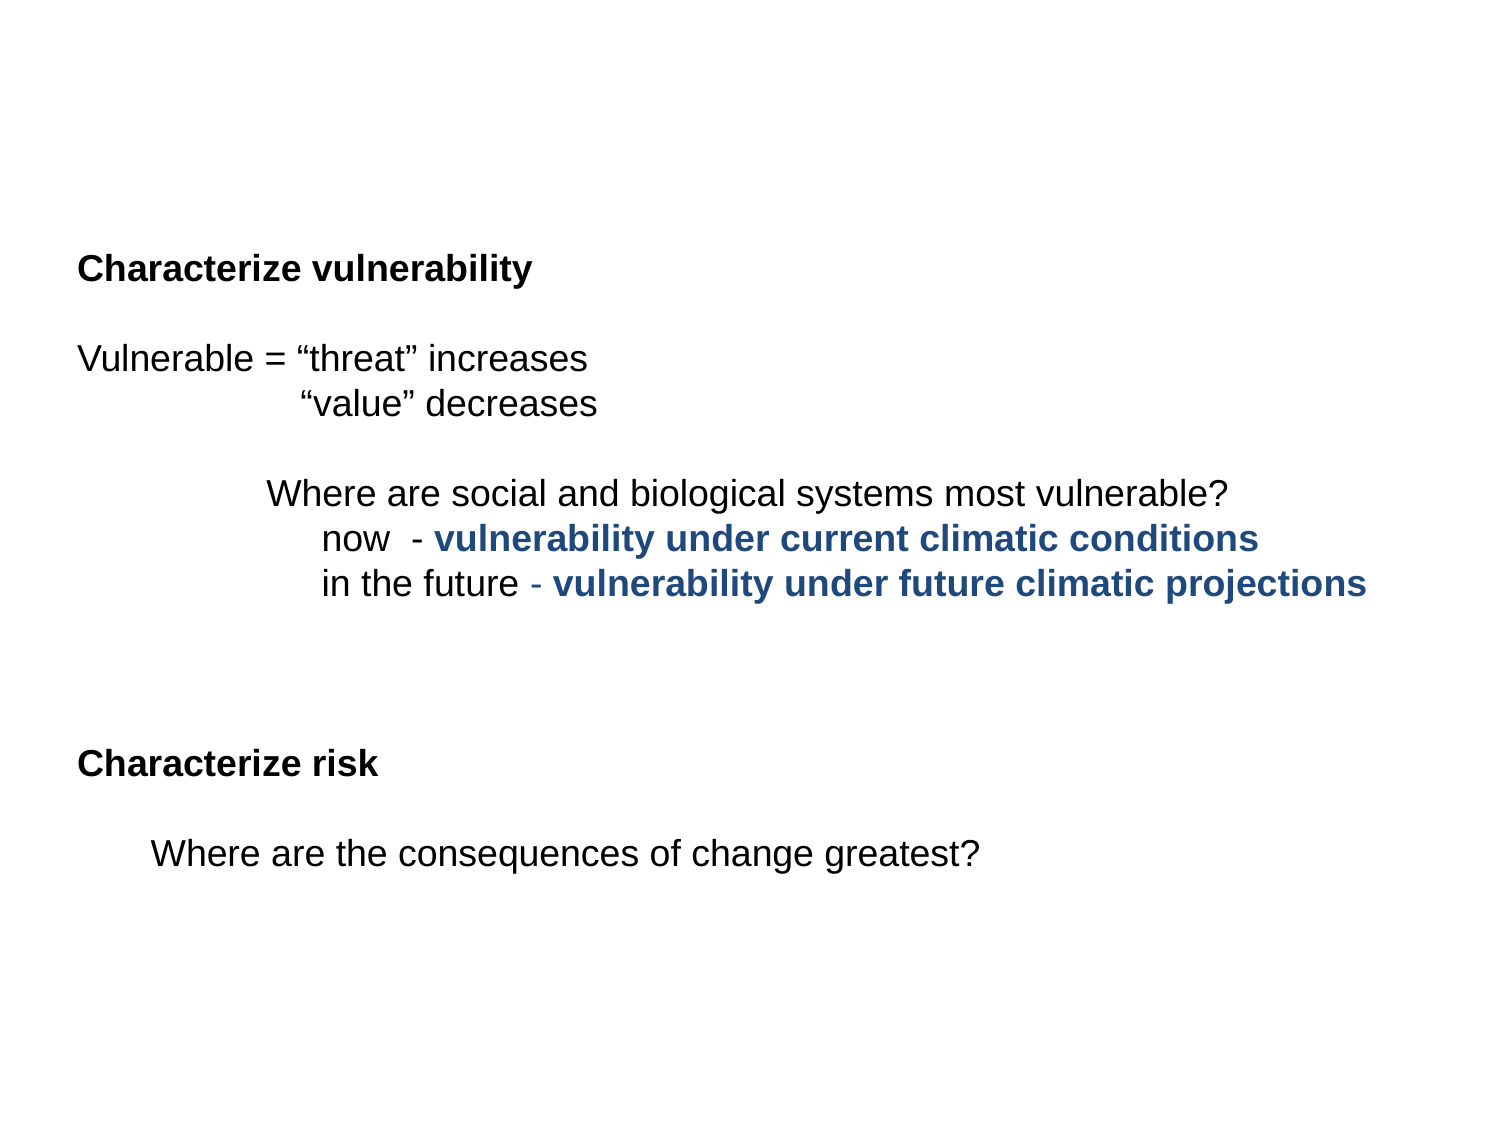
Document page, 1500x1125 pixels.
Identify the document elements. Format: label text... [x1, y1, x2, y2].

text_box Characterize vulnerability Vulnerable = “threat” increases “value” decreases Where are social and biological systems most vulnerable? now - vulnerability under current climatic conditions in the future - vulnerability under future climatic projections Characterize risk Where are the consequences of change greatest? [62, 236, 1400, 882]
